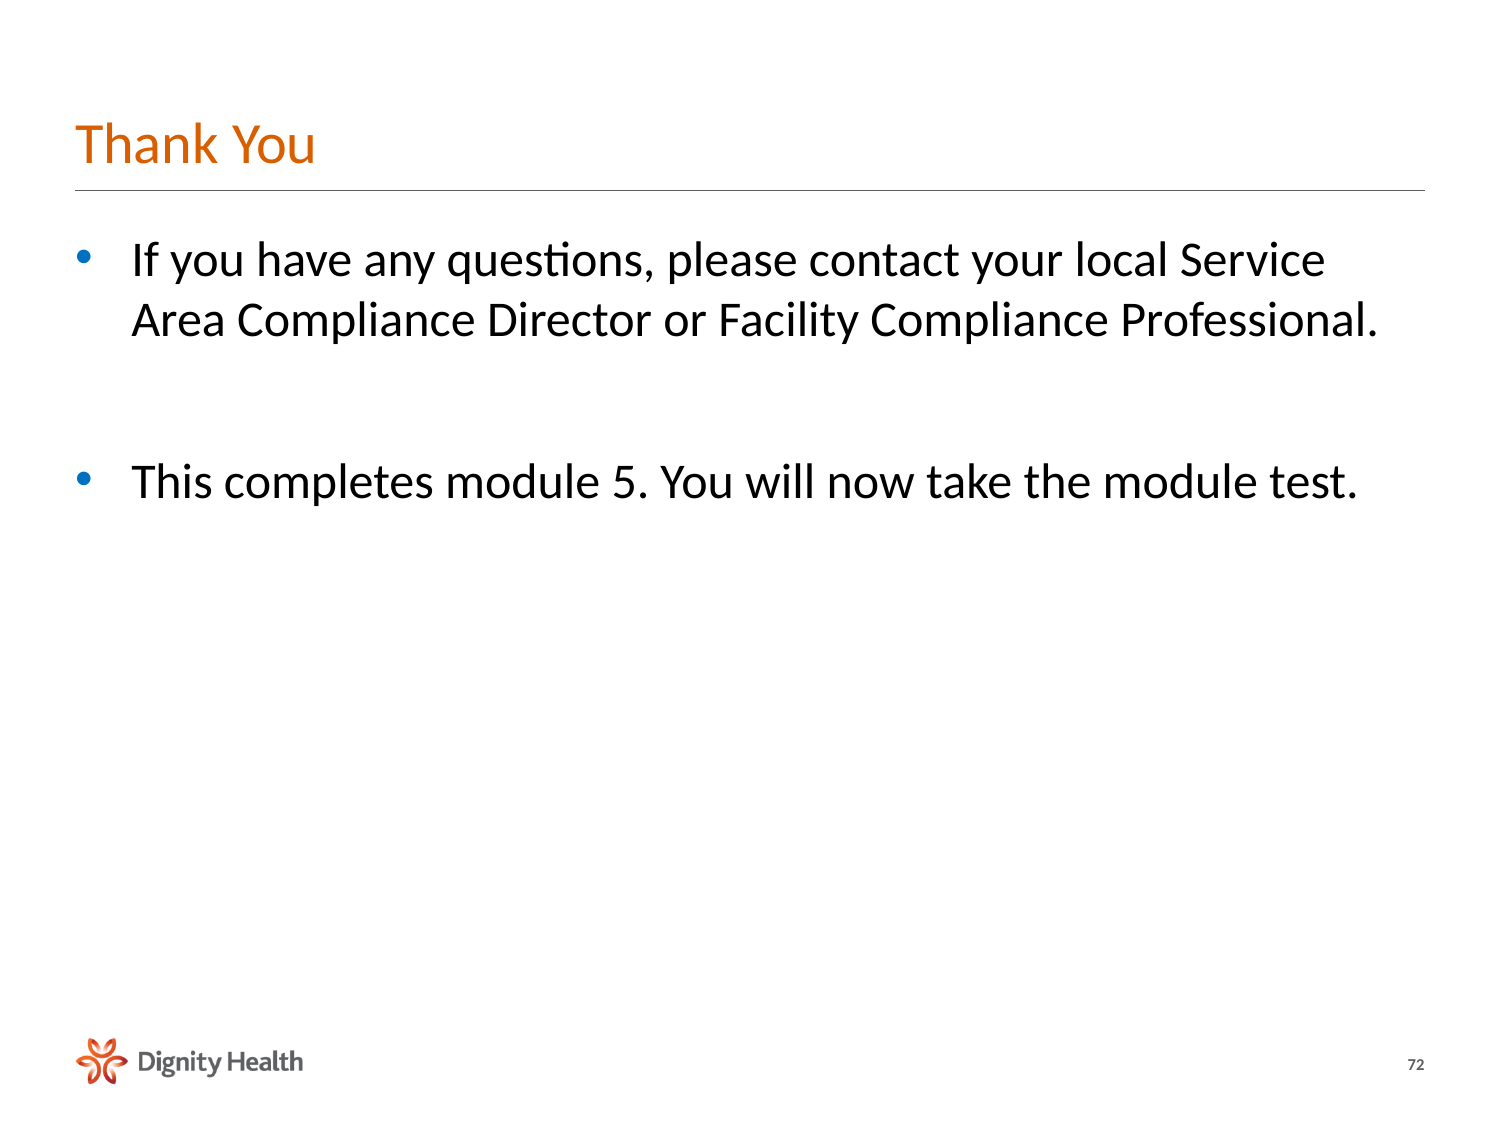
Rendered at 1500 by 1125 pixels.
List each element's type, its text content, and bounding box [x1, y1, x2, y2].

picture [0, 1018, 509, 1125]
slide_number 72 [1369, 1036, 1425, 1091]
title Thank You [75, 44, 1425, 175]
list If you have any questions, please contact your local Service Area Compliance Director or Facility Compliance Professional. This completes module 5. You will now take the module test. [75, 226, 1425, 1001]
